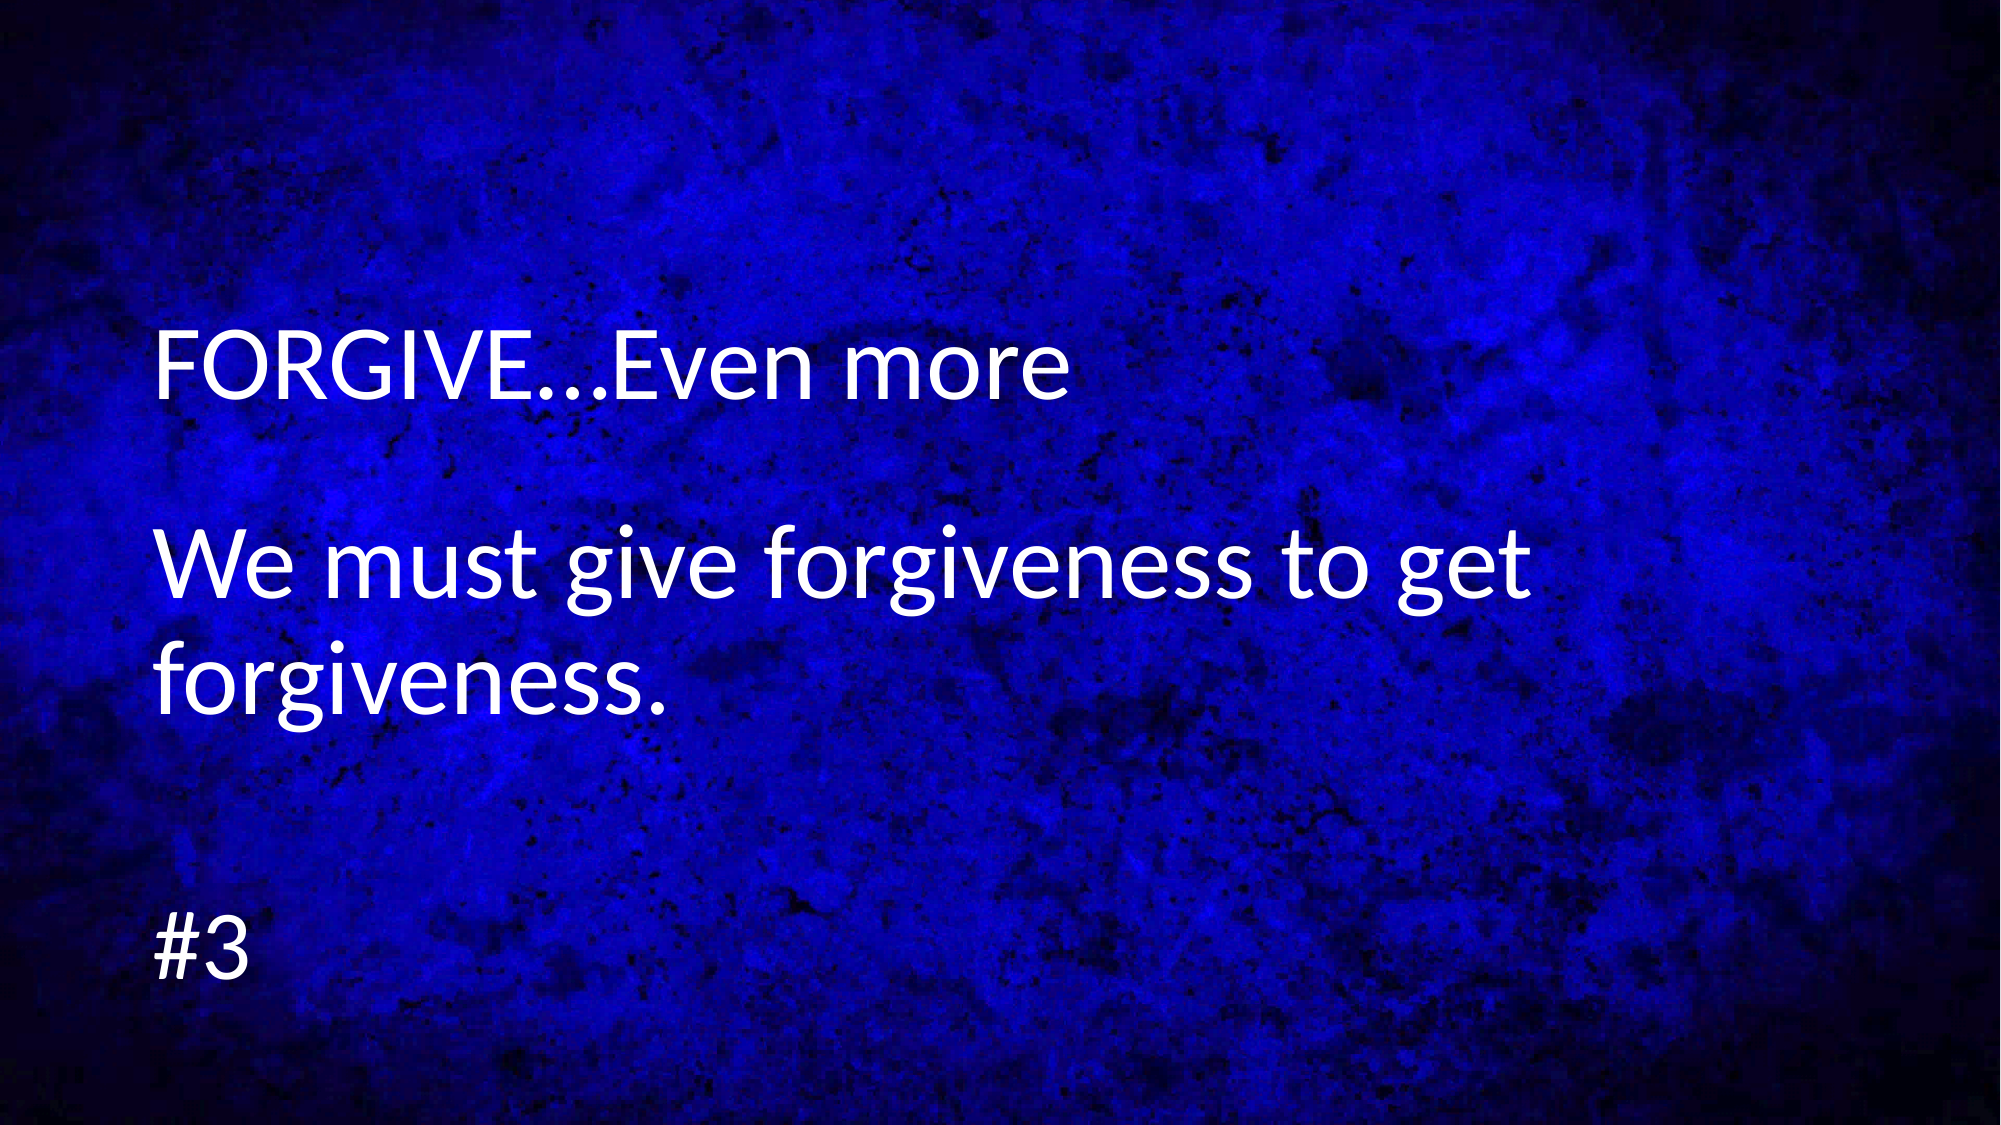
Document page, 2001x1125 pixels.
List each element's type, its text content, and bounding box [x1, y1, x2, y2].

list FORGIVE…Even more We must give forgiveness to get forgiveness. #3 [137, 299, 1863, 1014]
picture [0, 0, 2001, 1125]
